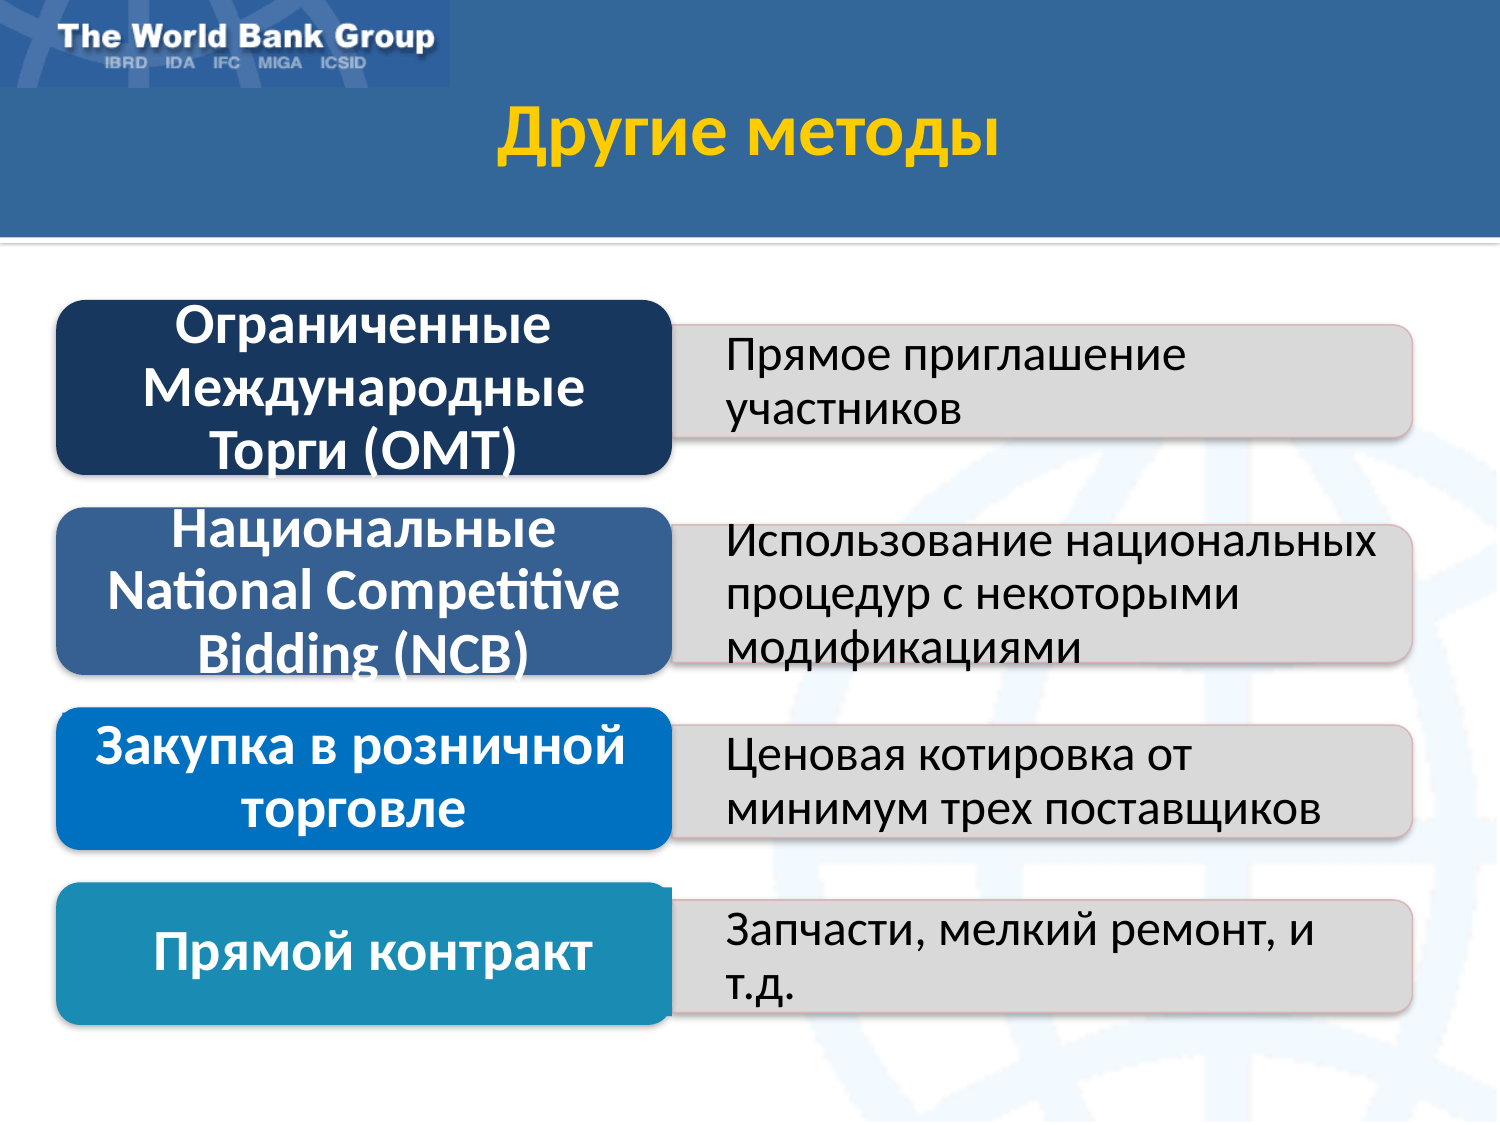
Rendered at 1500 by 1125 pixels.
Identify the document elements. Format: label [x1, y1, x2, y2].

text_box [678, 524, 1413, 663]
text_box [56, 507, 672, 675]
text_box [0, 0, 1500, 238]
text_box [678, 324, 1413, 438]
text_box [56, 882, 672, 1025]
text_box [56, 299, 672, 475]
text_box [678, 899, 1413, 1013]
text_box [56, 707, 672, 850]
text_box [678, 724, 1413, 838]
picture [684, 292, 1500, 1125]
